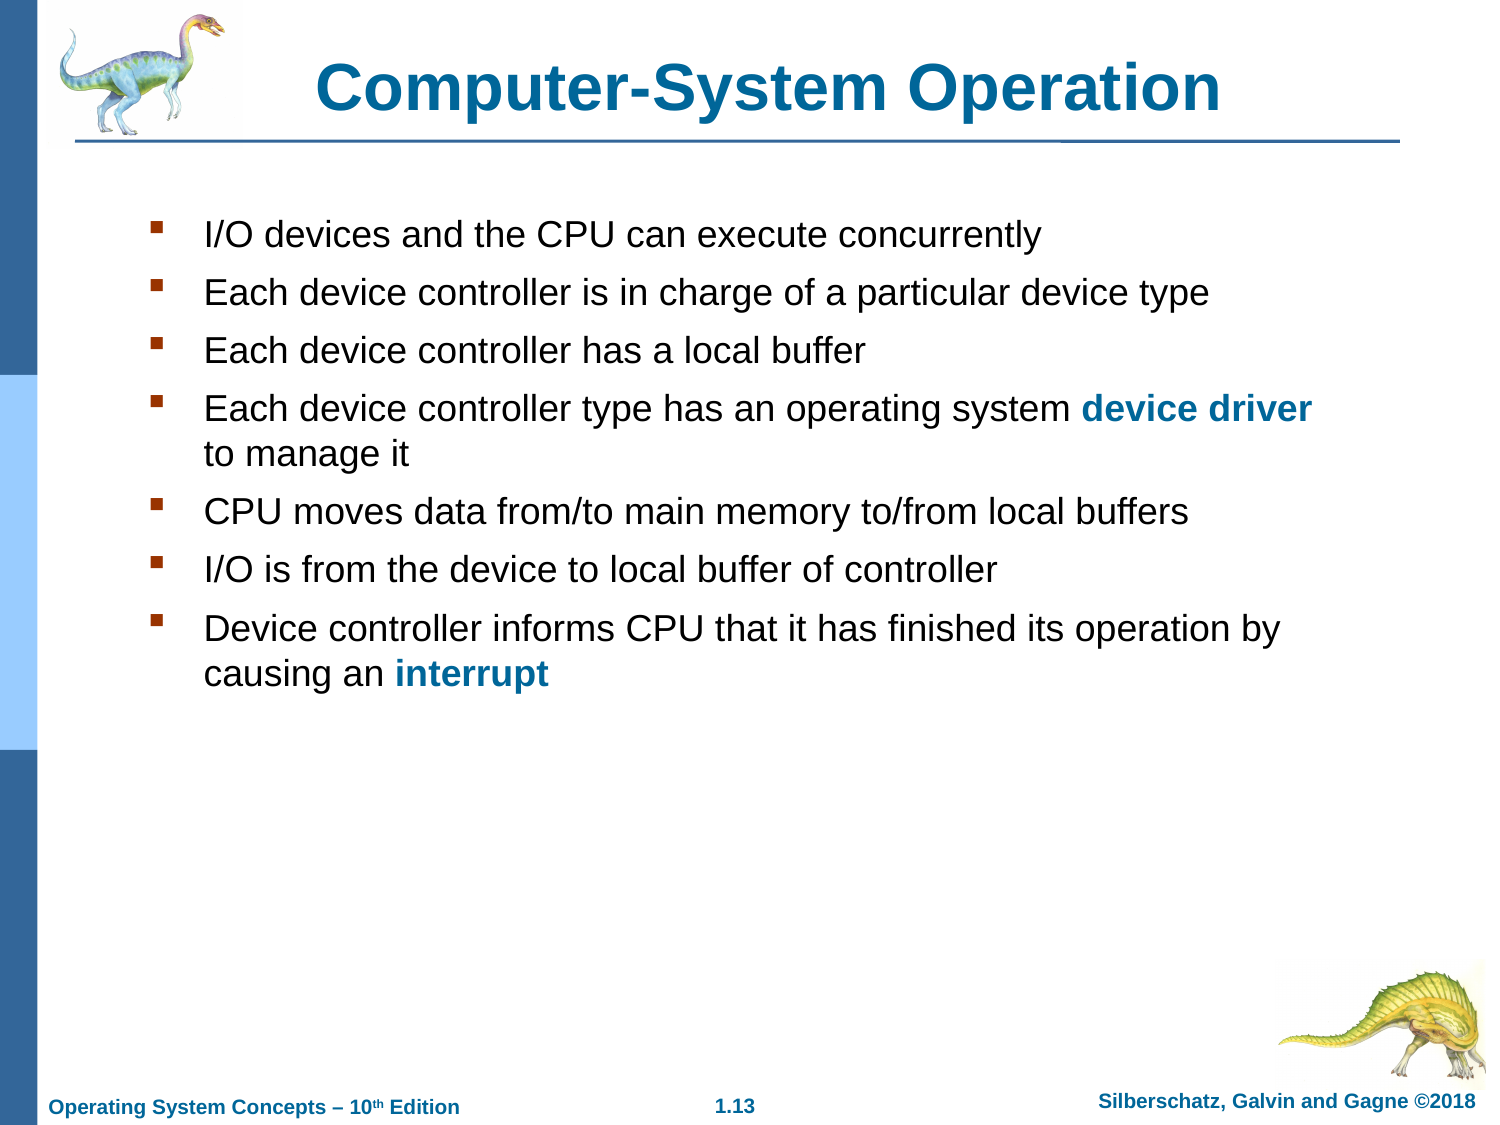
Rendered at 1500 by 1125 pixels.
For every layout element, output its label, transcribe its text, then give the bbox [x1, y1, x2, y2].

picture [1275, 959, 1486, 1090]
title Computer-System Operation [145, 36, 1393, 131]
picture [46, 0, 243, 149]
list I/O devices and the CPU can execute concurrently Each device controller is in charge of a particular device type Each device controller has a local buffer Each device controller type has an operating system device driver to manage it CPU moves data from/to main memory to/from local buffers I/O is from the device to local buffer of controller Device controller informs CPU that it has finished its operation by causing an interrupt [132, 202, 1345, 946]
